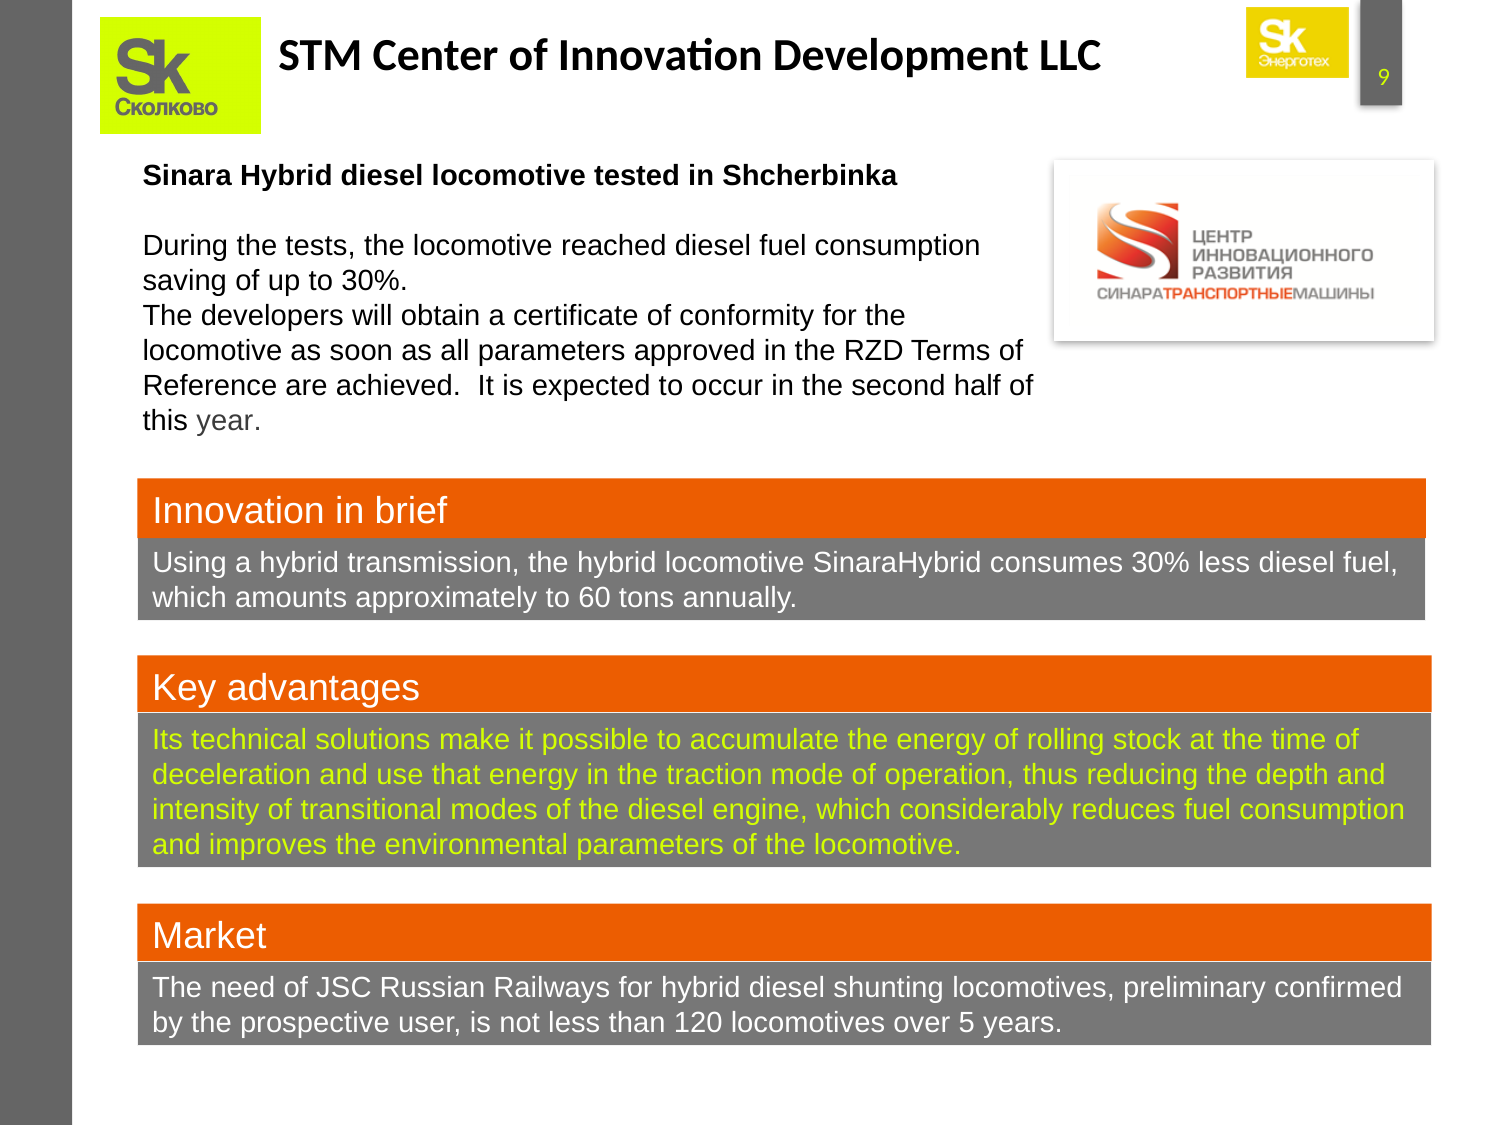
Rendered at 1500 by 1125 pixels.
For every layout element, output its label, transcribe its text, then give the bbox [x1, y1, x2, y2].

text_box Using a hybrid transmission, the hybrid locomotive SinaraHybrid consumes 30% less diesel fuel, which amounts approximately to 60 tons annually. [137, 539, 1426, 621]
text_box The need of JSC Russian Railways for hybrid diesel shunting locomotives, preliminary confirmed by the prospective user, is not less than 120 locomotives over 5 years. [137, 961, 1432, 1046]
text_box Key advantages [137, 655, 1432, 712]
picture [1246, 6, 1349, 79]
text_box Innovation in brief [137, 478, 1426, 539]
picture [0, 0, 73, 1125]
title STM Center of Innovation Development LLC [263, 17, 1329, 134]
text_box [116, 406, 935, 584]
text_box Market [137, 903, 1432, 961]
text_box Its technical solutions make it possible to accumulate the energy of rolling stock at the time of deceleration and use that energy in the traction mode of operation, thus reducing the depth and intensity of transitional modes of the diesel engine, which considerably reduces fuel consumption and improves the environmental parameters of the locomotive. [137, 712, 1432, 868]
picture [1068, 174, 1421, 327]
picture [100, 17, 261, 134]
text_box Sinara Hybrid diesel locomotive tested in Shcherbinka During the tests, the locomotive reached diesel fuel consumption saving of up to 30%. The developers will obtain a certificate of conformity for the locomotive as soon as all parameters approved in the RZD Terms of Reference are achieved. It is expected to occur in the second half of this year. [127, 148, 1057, 444]
